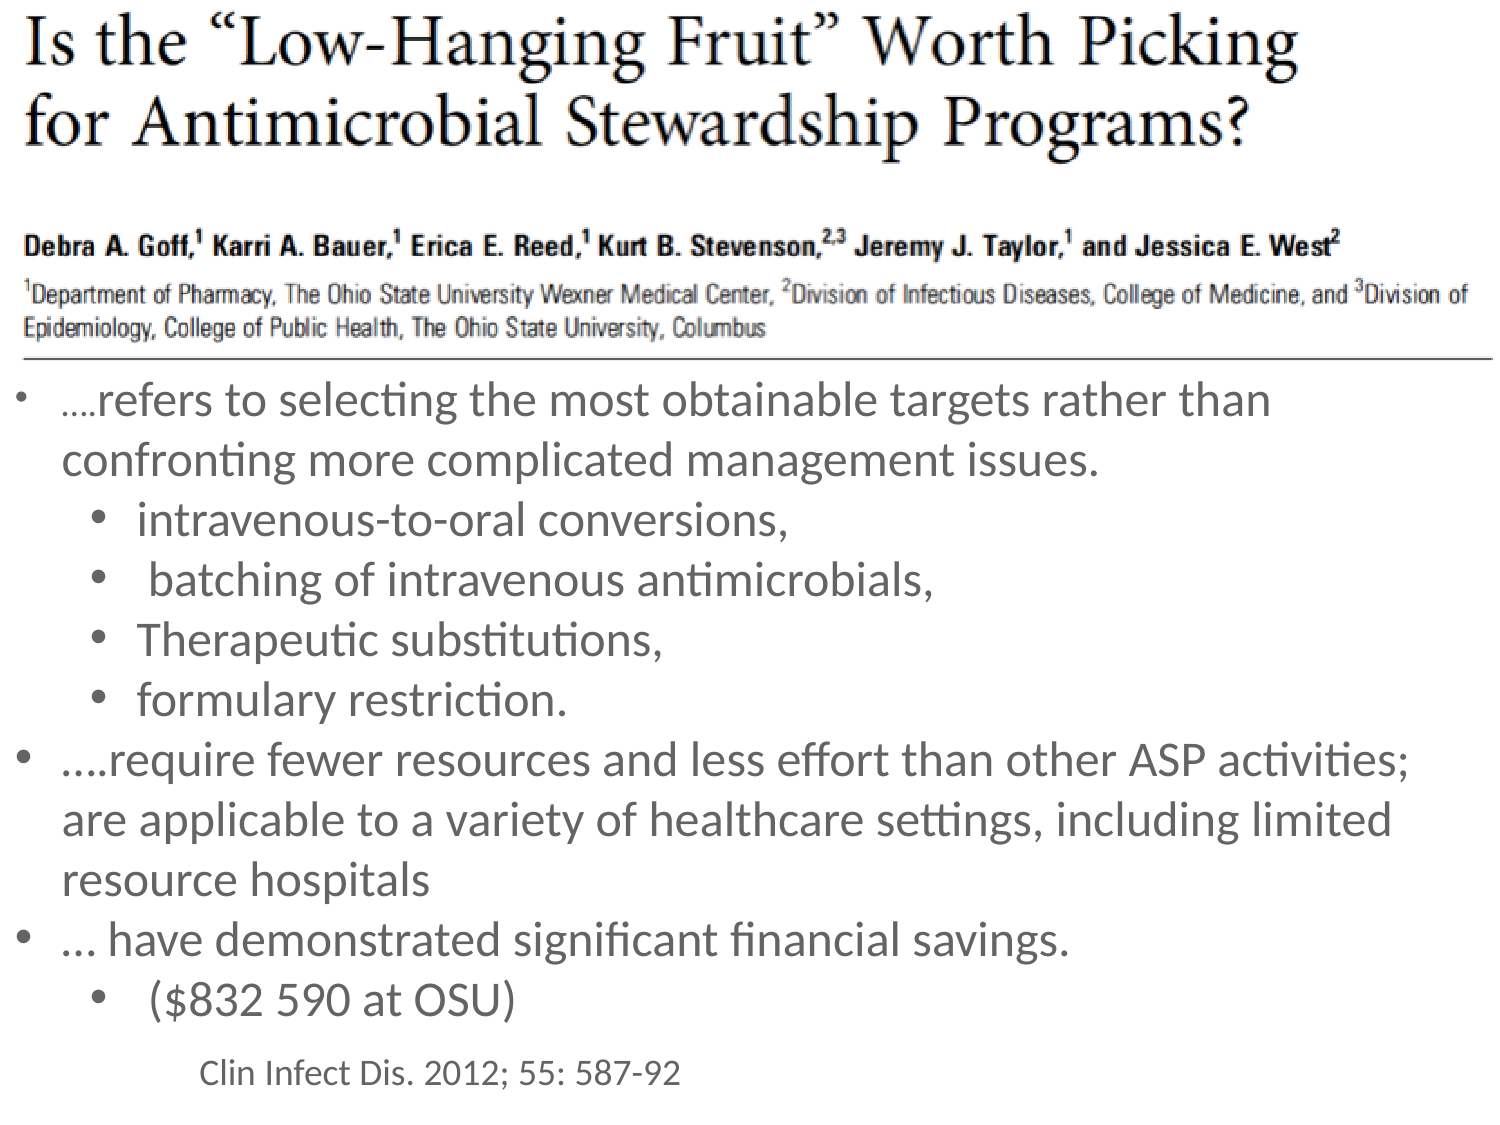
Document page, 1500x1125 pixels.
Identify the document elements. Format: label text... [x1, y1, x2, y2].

picture [0, 0, 1500, 361]
text_box Clin Infect Dis. 2012; 55: 587-92 [184, 1040, 697, 1101]
text_box ….refers to selecting the most obtainable targets rather than confronting more complicated management issues. intravenous-to-oral conversions, batching of intravenous antimicrobials, Therapeutic substitutions, formulary restriction. ….require fewer resources and less effort than other ASP activities; are applicable to a variety of healthcare settings, including limited resource hospitals … have demonstrated significant financial savings. ($832 590 at OSU) [0, 368, 1455, 1034]
